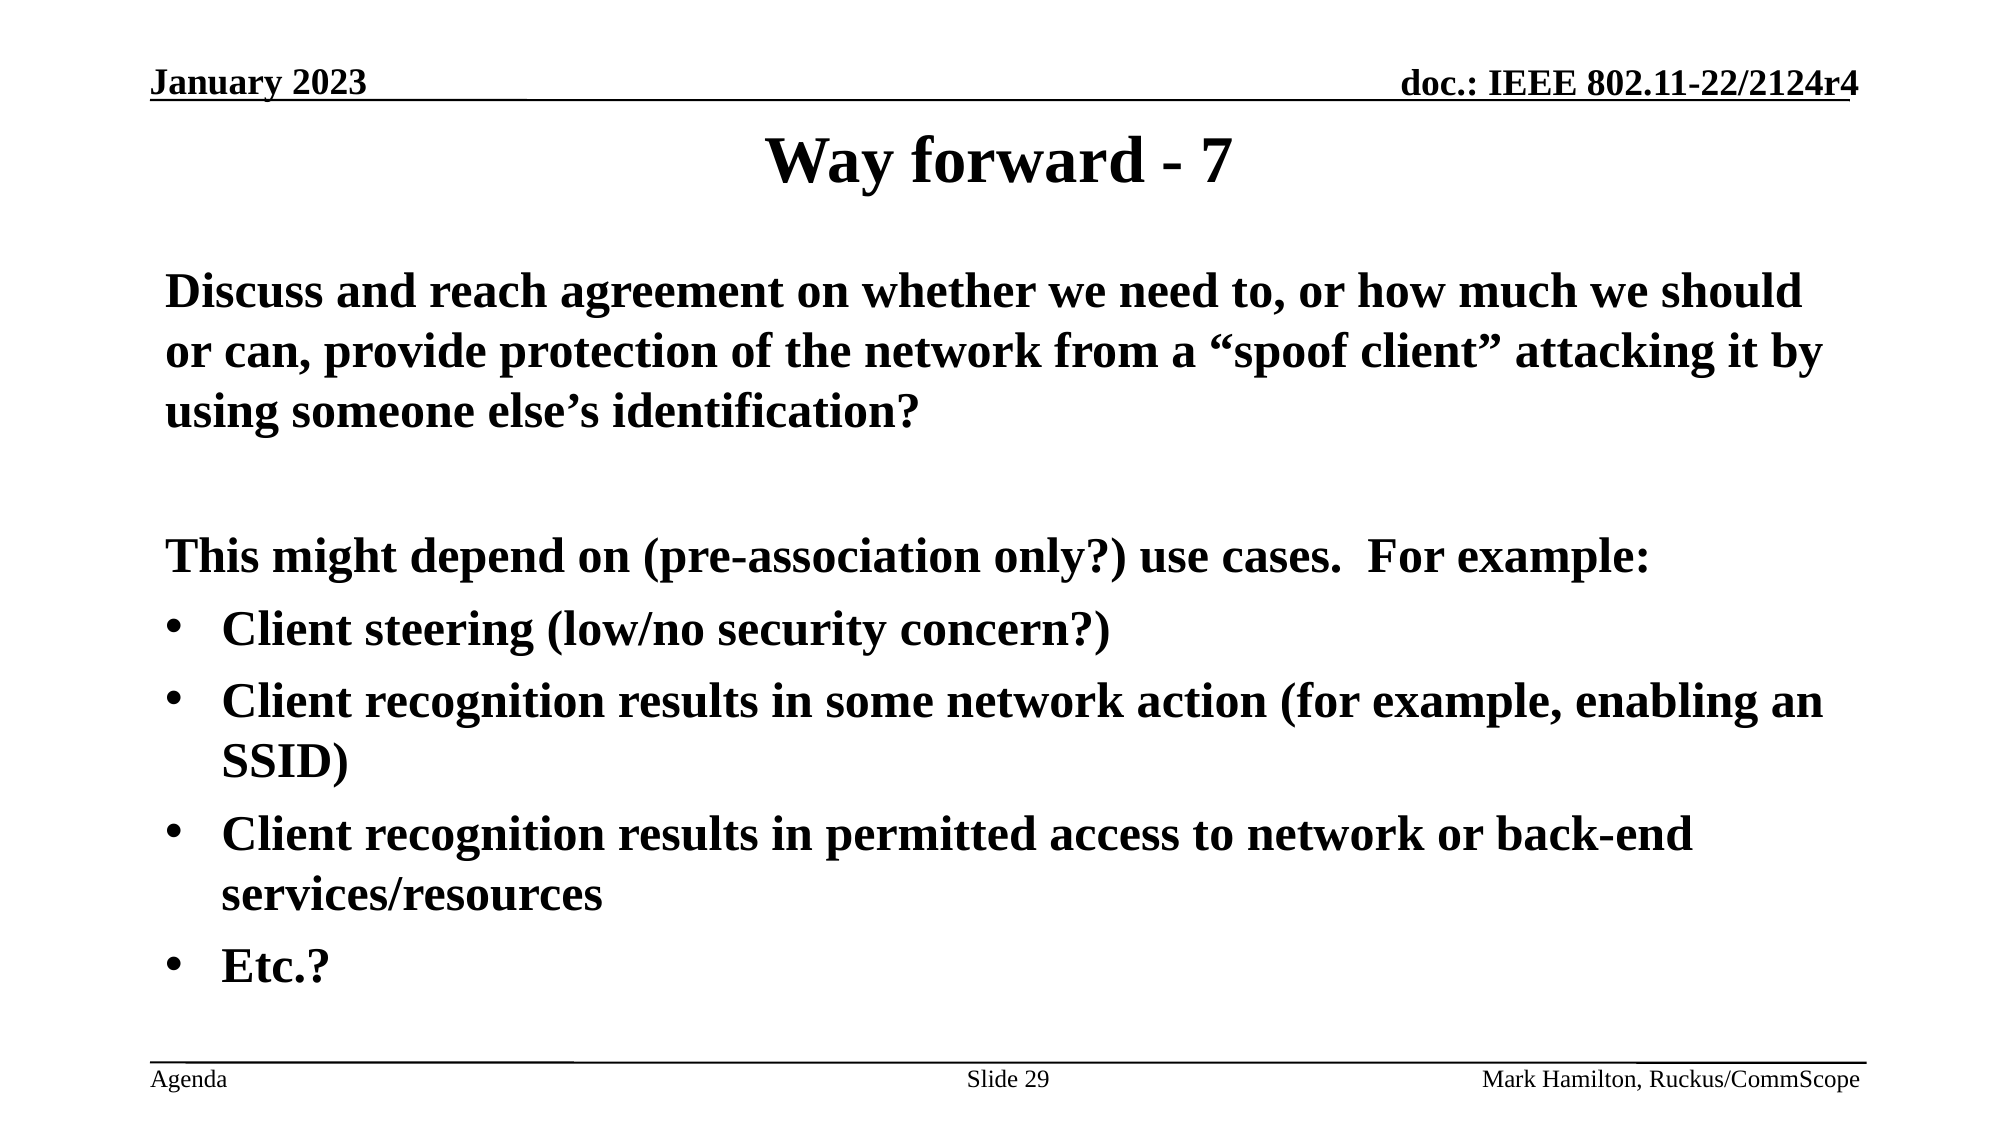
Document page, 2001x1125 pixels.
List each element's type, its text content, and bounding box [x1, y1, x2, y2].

title Way forward - 7 [149, 112, 1850, 201]
list Discuss and reach agreement on whether we need to, or how much we should or can, provide protection of the network from a “spoof client” attacking it by using someone else’s identification? This might depend on (pre-association only?) use cases. For example: Client steering (low/no security concern?) Client recognition results in some network action (for example, enabling an SSID) Client recognition results in permitted access to network or back-end services/resources Etc.? [149, 249, 1850, 1063]
slide_number Slide 29 [950, 1061, 1067, 1123]
